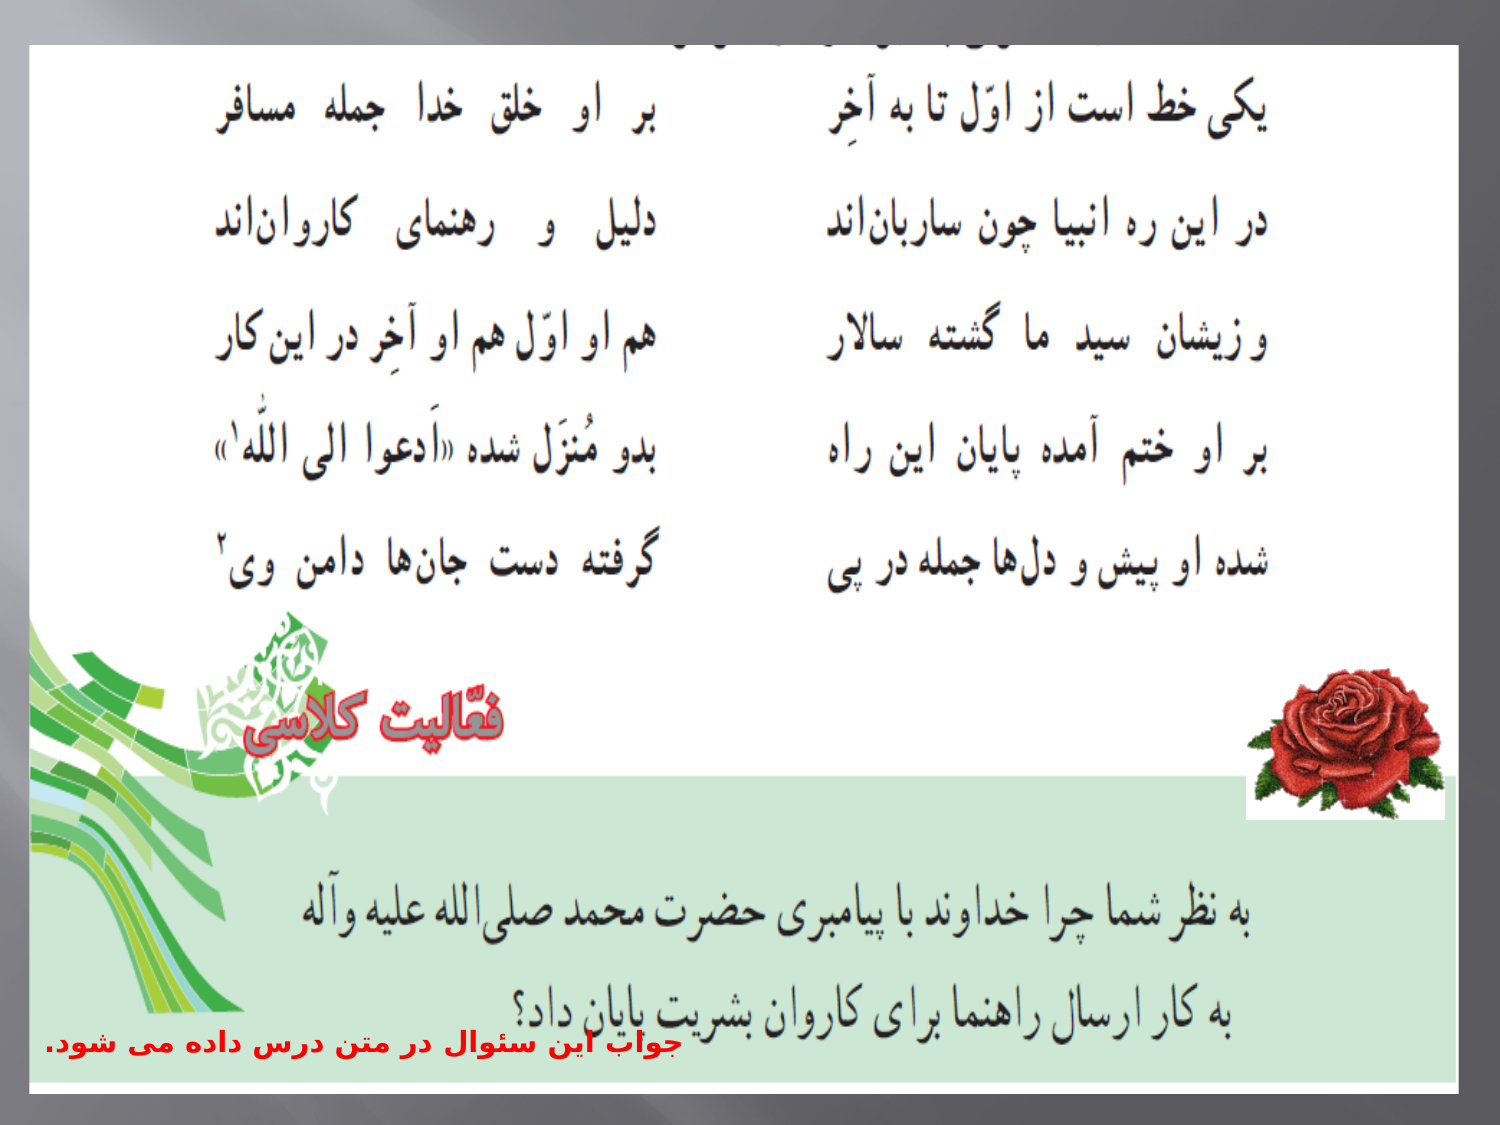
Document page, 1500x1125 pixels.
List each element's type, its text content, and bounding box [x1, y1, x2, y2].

picture [1245, 668, 1445, 821]
title جواب این سئوال در متن درس داده می شود. [29, 45, 1459, 1094]
